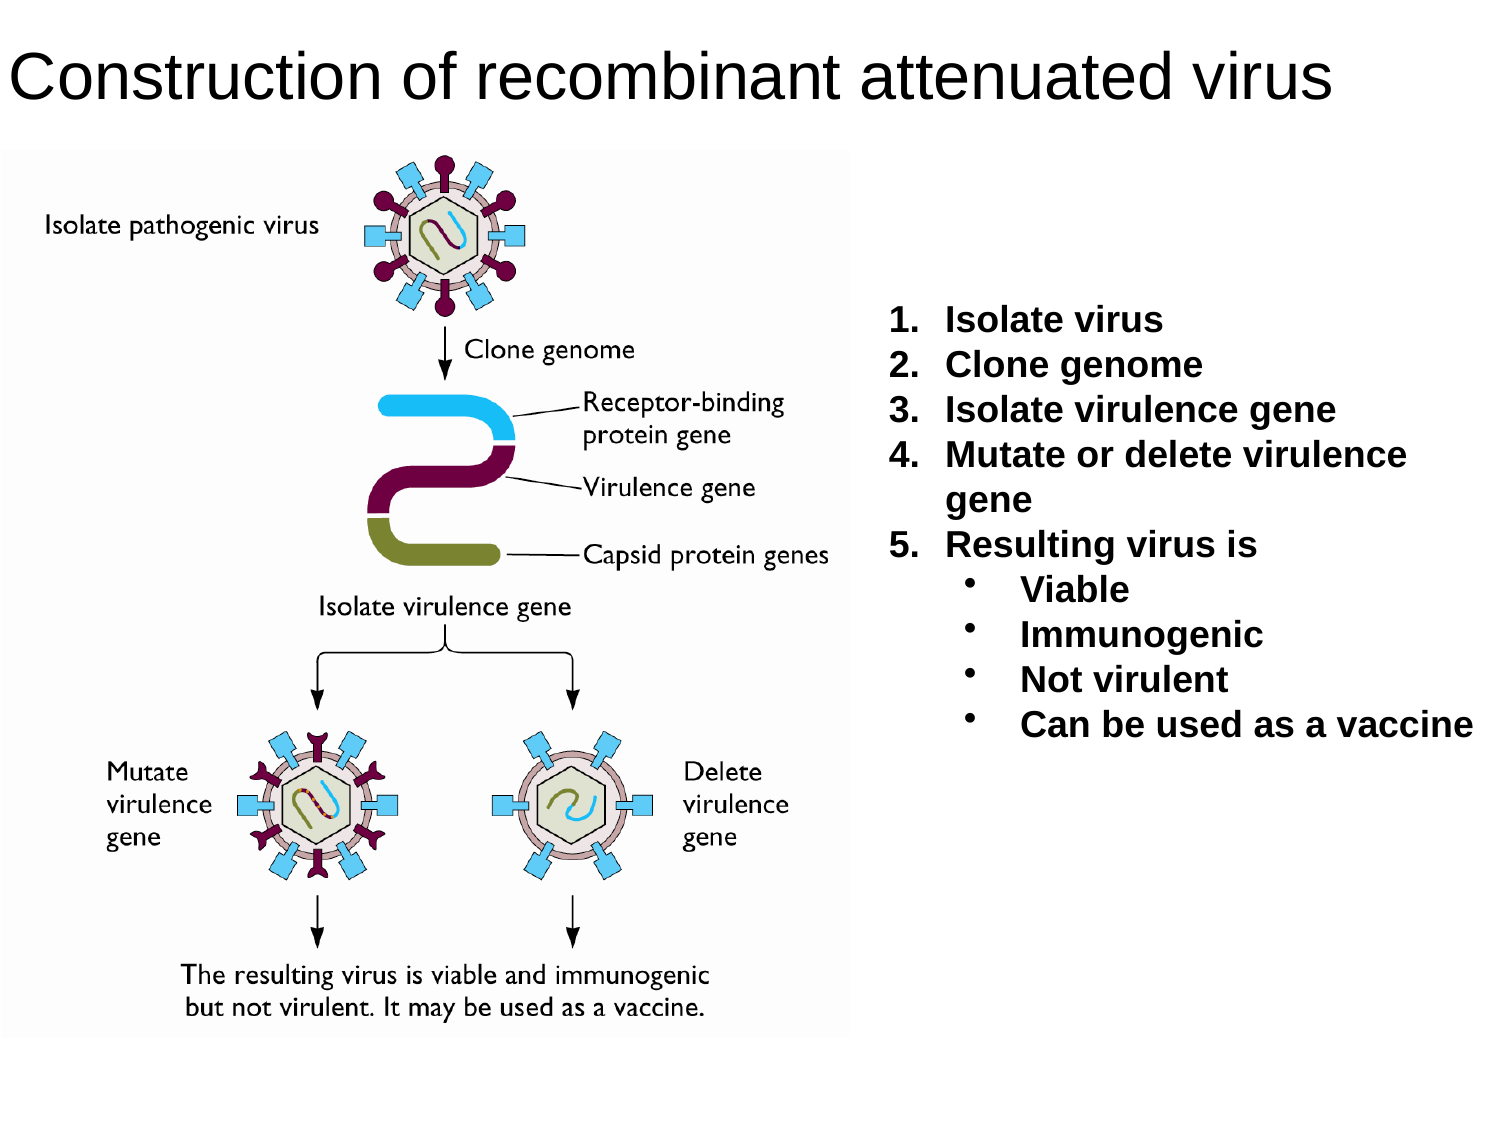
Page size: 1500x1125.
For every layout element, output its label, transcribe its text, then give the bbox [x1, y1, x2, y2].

text_box Construction of recombinant attenuated virus [1, 24, 1343, 120]
picture [0, 149, 851, 1038]
text_box Isolate virus Clone genome Isolate virulence gene Mutate or delete virulence gene Resulting virus is Viable Immunogenic Not virulent Can be used as a vaccine [881, 287, 1500, 753]
